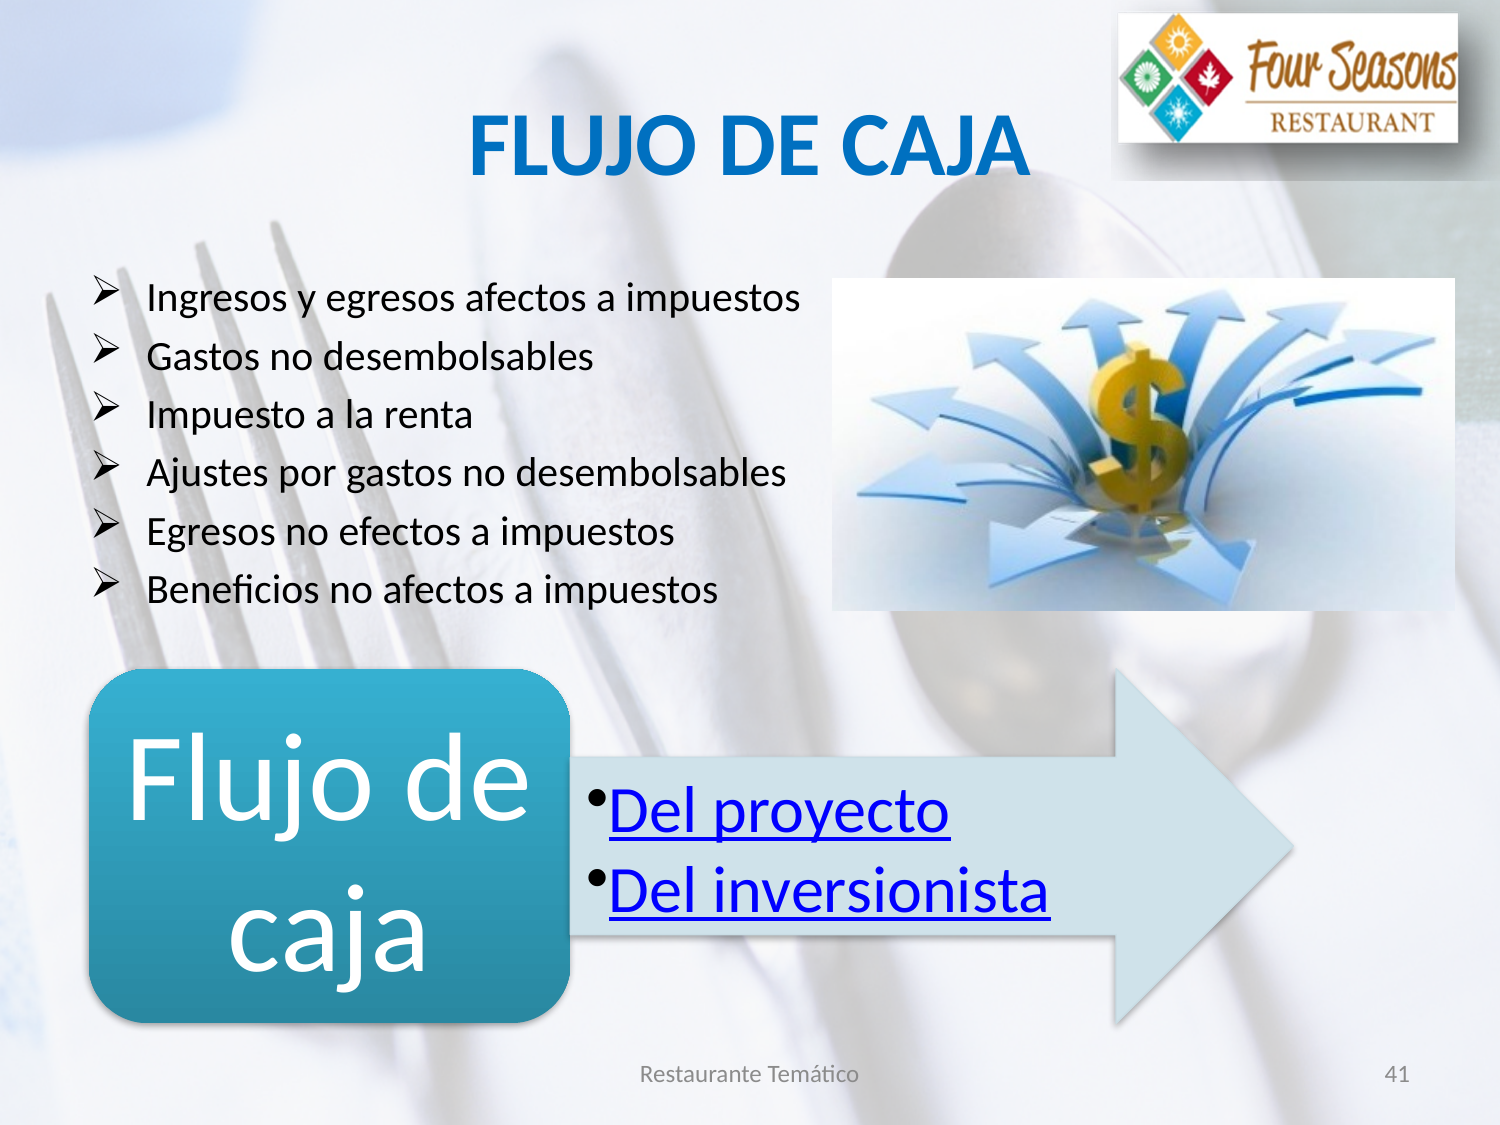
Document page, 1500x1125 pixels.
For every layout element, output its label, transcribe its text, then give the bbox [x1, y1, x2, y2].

list Ingresos y egresos afectos a impuestos Gastos no desembolsables Impuesto a la renta Ajustes por gastos no desembolsables Egresos no efectos a impuestos Beneficios no afectos a impuestos [75, 262, 821, 634]
picture [1111, 0, 1500, 181]
title FLUJO DE CAJA [75, 45, 1425, 233]
picture [832, 278, 1455, 611]
footer Restaurante Temático [512, 1042, 988, 1103]
slide_number 41 [1074, 1042, 1425, 1103]
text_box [88, 668, 1294, 1024]
